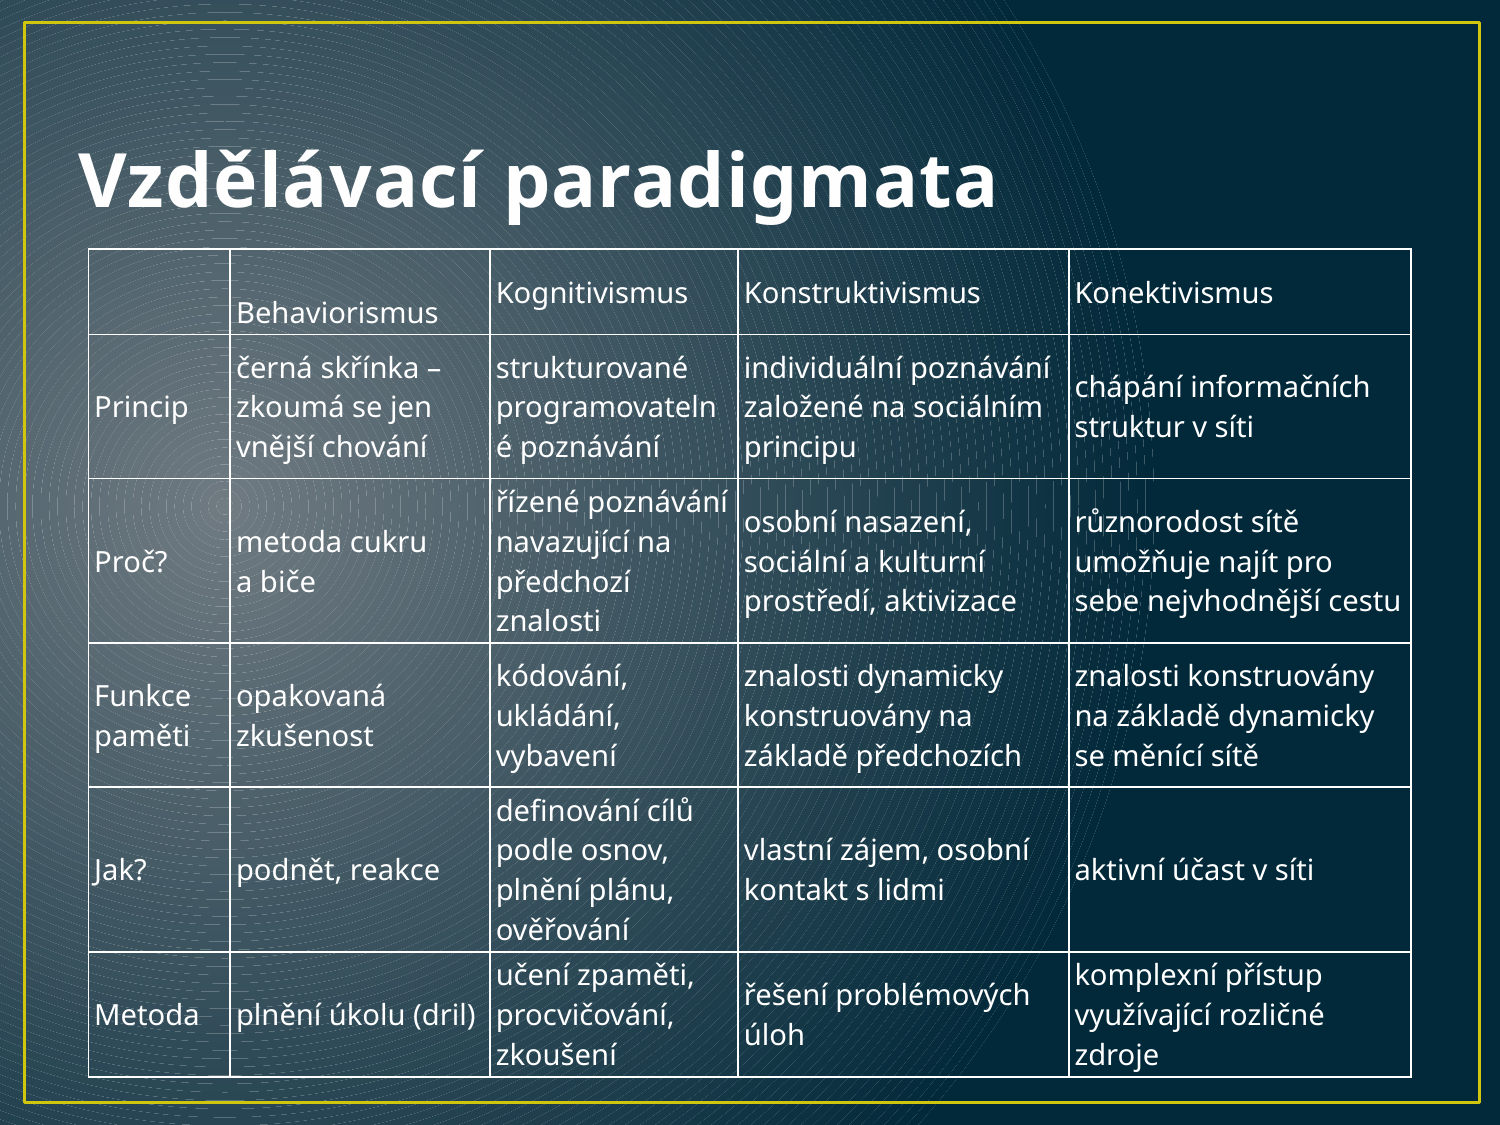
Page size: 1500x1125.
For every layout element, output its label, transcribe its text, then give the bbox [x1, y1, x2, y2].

table_cell Metoda [89, 953, 229, 1076]
table_cell chápání informačních struktur v síti [1070, 335, 1410, 478]
table_cell aktivní účast v síti [1070, 788, 1410, 951]
table_cell řešení problémových úloh [739, 953, 1068, 1076]
table_cell kódování, ukládání, vybavení [491, 644, 737, 786]
table_cell znalosti dynamicky konstruovány na základě předchozích [739, 644, 1068, 786]
table_cell řízené poznávání navazující na předchozí znalosti [491, 479, 737, 642]
table_header Konektivismus [1070, 250, 1410, 334]
table_cell komplexní přístup využívající rozličné zdroje [1070, 953, 1410, 1076]
table_cell strukturované programovatelné poznávání [491, 335, 737, 478]
table_header Konstruktivismus [739, 250, 1068, 334]
table_cell Princip [89, 335, 229, 478]
table_cell individuální poznávání založené na sociálním principu [739, 335, 1068, 478]
table_cell Jak? [89, 788, 229, 951]
table_cell metoda cukru a biče [231, 479, 489, 642]
table_cell opakovaná zkušenost [231, 644, 489, 786]
table_header [89, 250, 229, 334]
table_cell znalosti konstruovány na základě dynamicky se měnící sítě [1070, 644, 1410, 786]
table_cell podnět, reakce [231, 788, 489, 951]
table_cell učení zpaměti, procvičování, zkoušení [491, 953, 737, 1076]
table_header Kognitivismus [491, 250, 737, 334]
table_cell plnění úkolu (dril) [231, 953, 489, 1076]
table_cell Funkce paměti [89, 644, 229, 786]
table_cell definování cílů podle osnov, plnění plánu, ověřování [491, 788, 737, 951]
table_cell osobní nasazení, sociální a kulturní prostředí, aktivizace [739, 479, 1068, 642]
table_cell různorodost sítě umožňuje najít pro sebe nejvhodnější cestu [1070, 479, 1410, 642]
table_cell černá skřínka – zkoumá se jen vnější chování [231, 335, 489, 478]
table_cell Proč? [89, 479, 229, 642]
title Vzdělávací paradigmata [63, 42, 1414, 230]
table_header Behaviorismus [231, 250, 489, 334]
table_cell vlastní zájem, osobní kontakt s lidmi [739, 788, 1068, 951]
